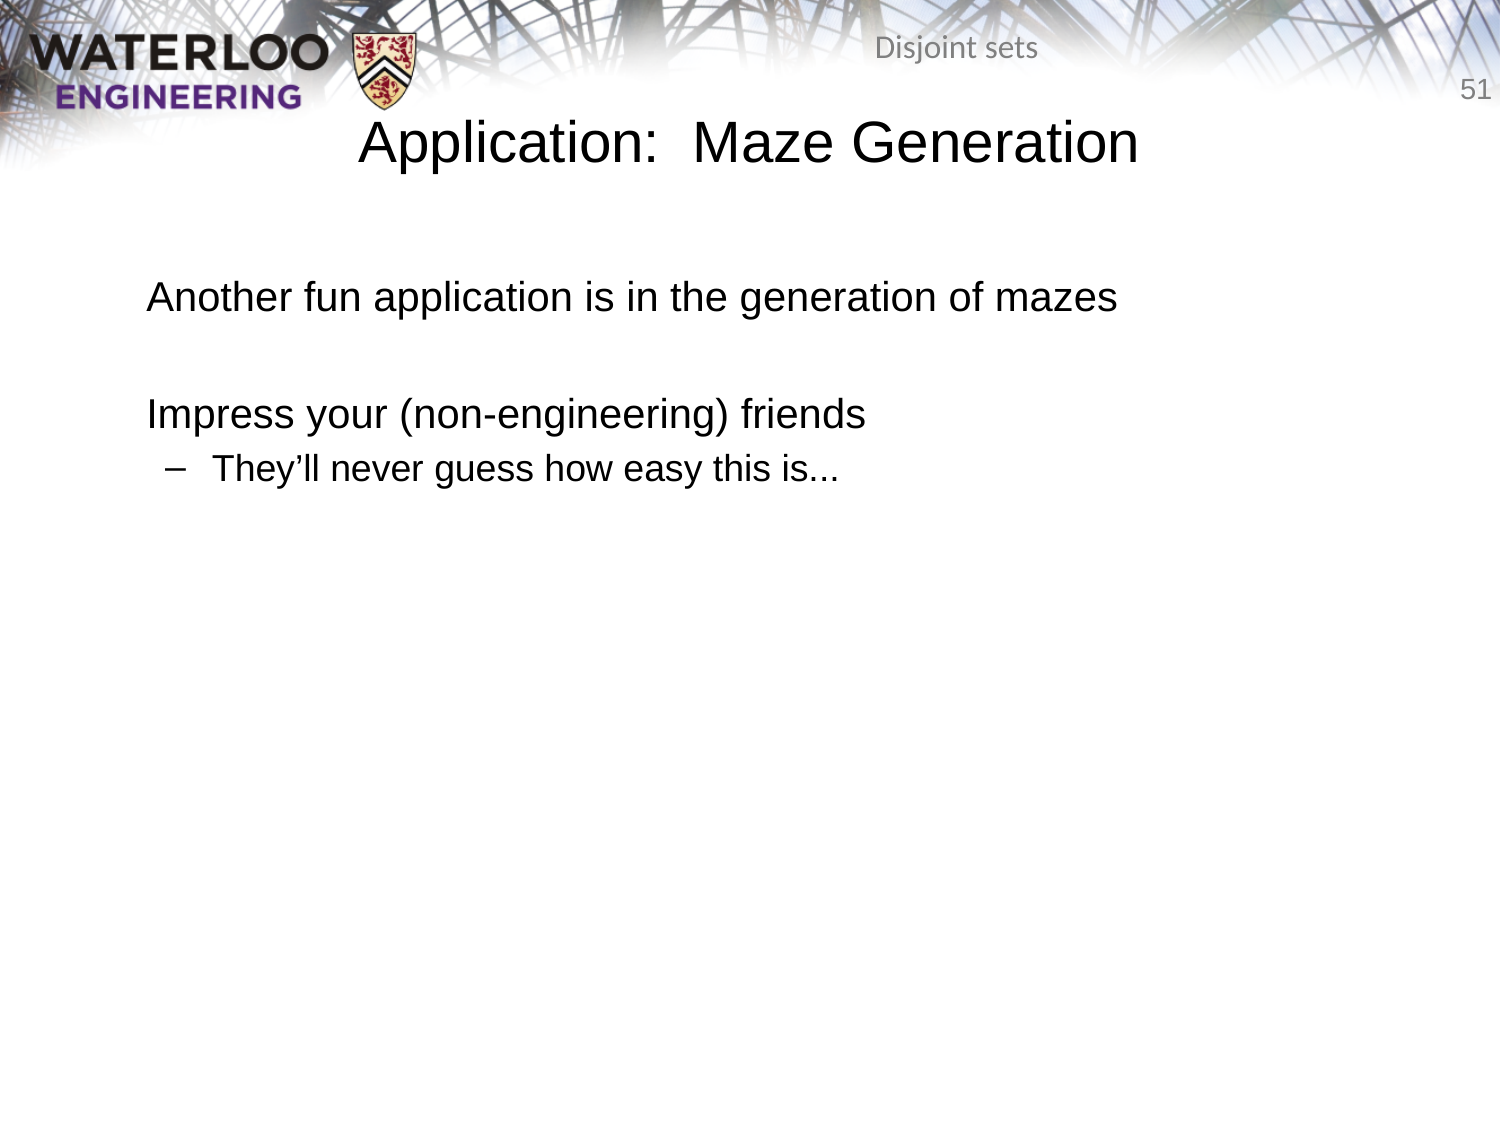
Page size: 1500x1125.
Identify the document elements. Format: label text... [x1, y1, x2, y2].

picture [0, 0, 1500, 1125]
title Application: Maze Generation [74, 44, 1426, 233]
list Another fun application is in the generation of mazes Impress your (non-engineering) friends They’ll never guess how easy this is... [74, 262, 1426, 1006]
